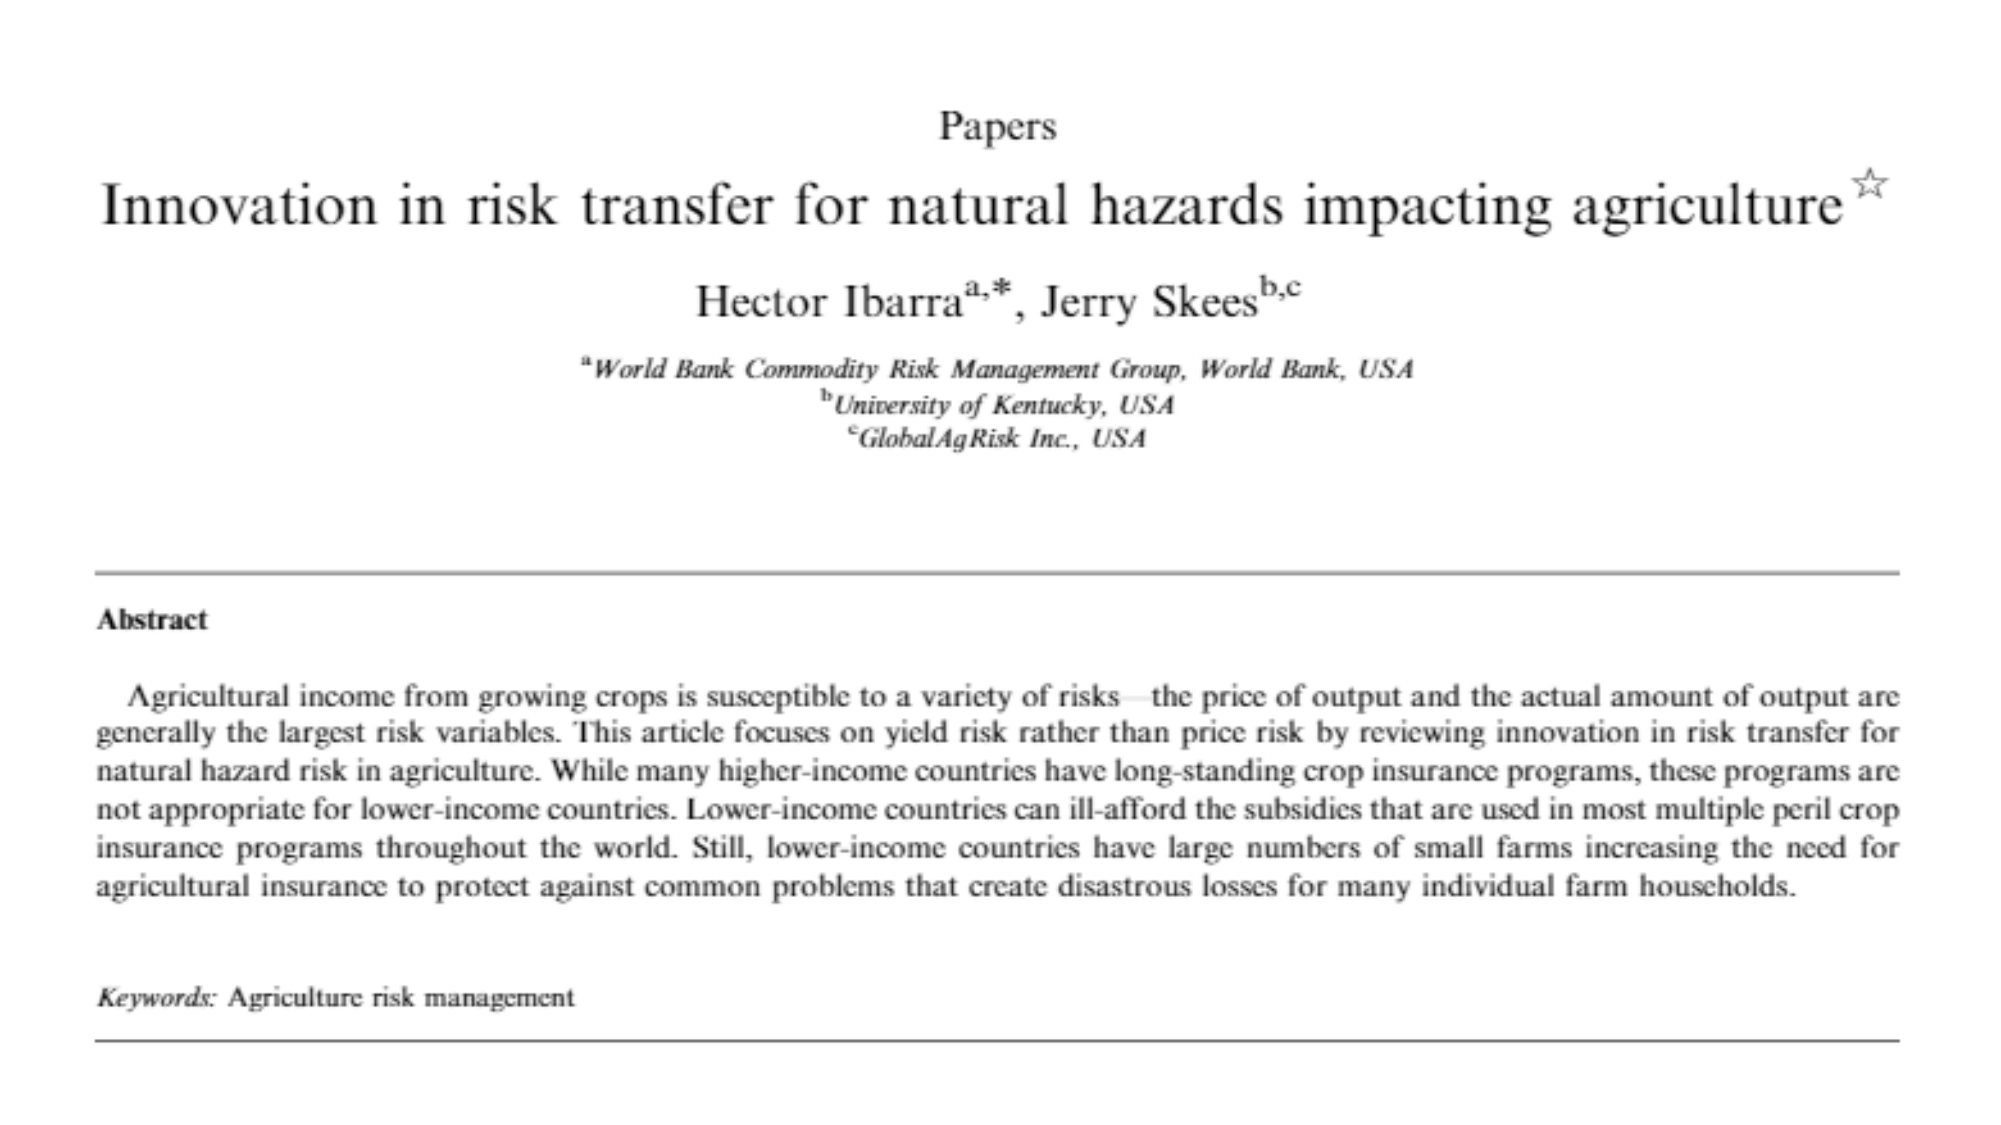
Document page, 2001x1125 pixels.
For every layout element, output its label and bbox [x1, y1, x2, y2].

picture [52, 76, 1957, 1061]
